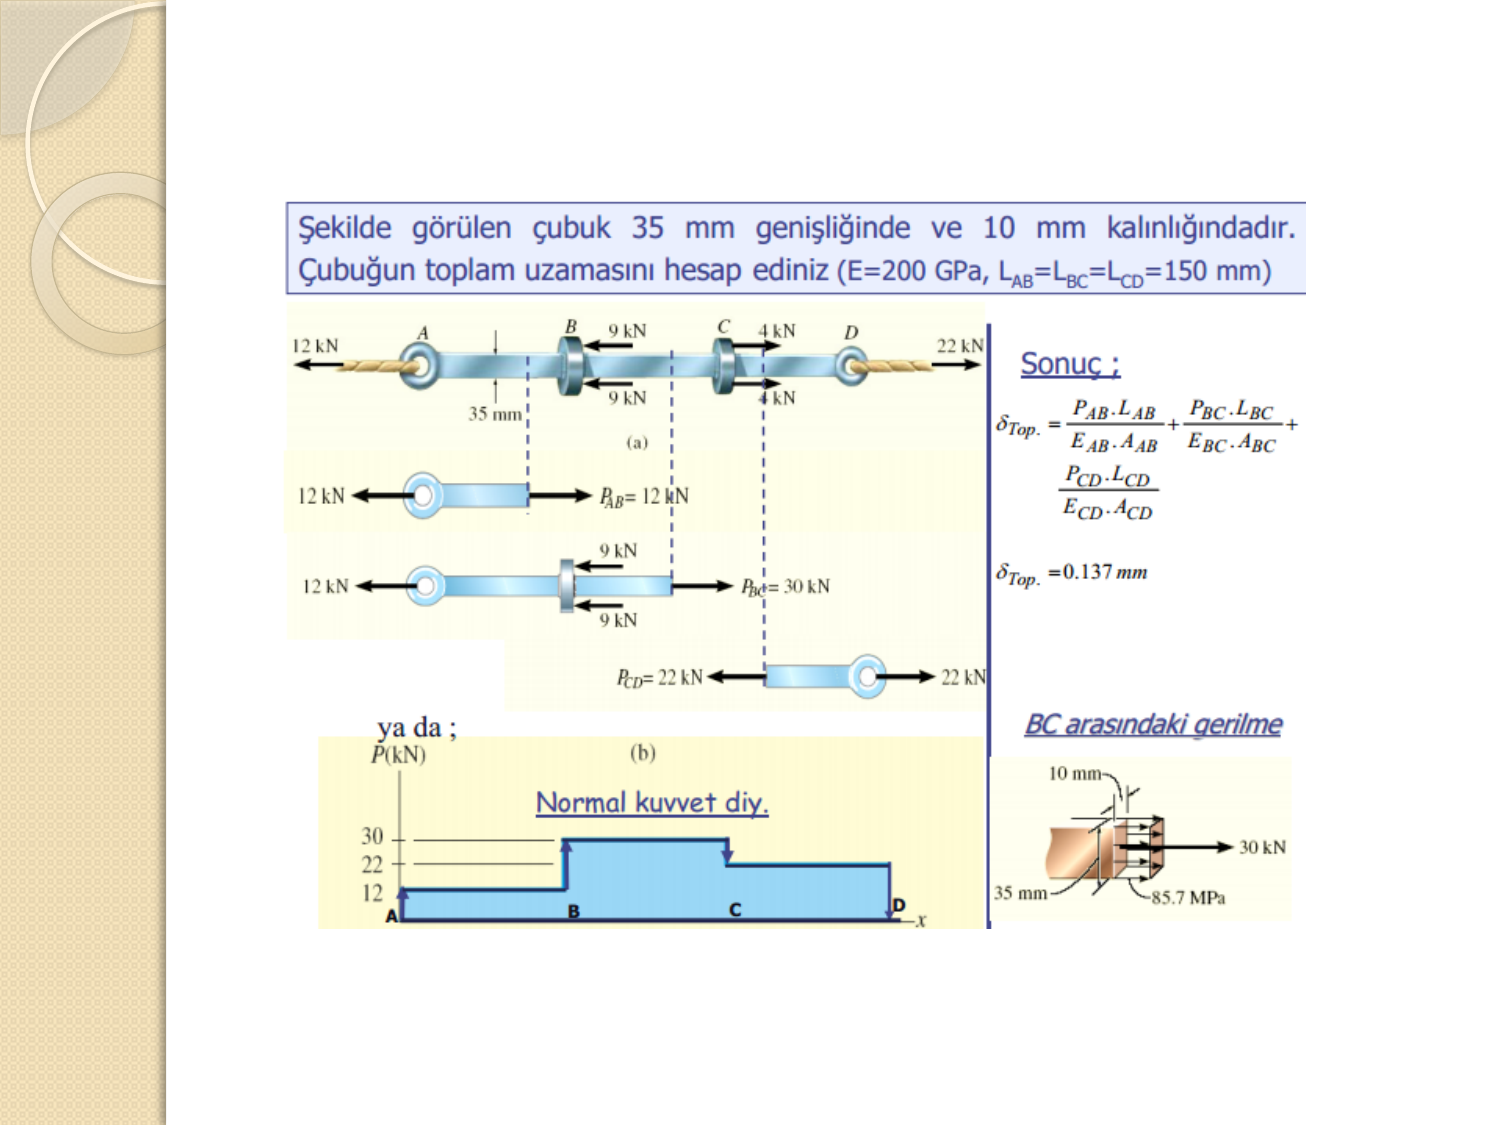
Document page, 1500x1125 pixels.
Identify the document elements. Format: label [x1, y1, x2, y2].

picture [281, 195, 1306, 930]
